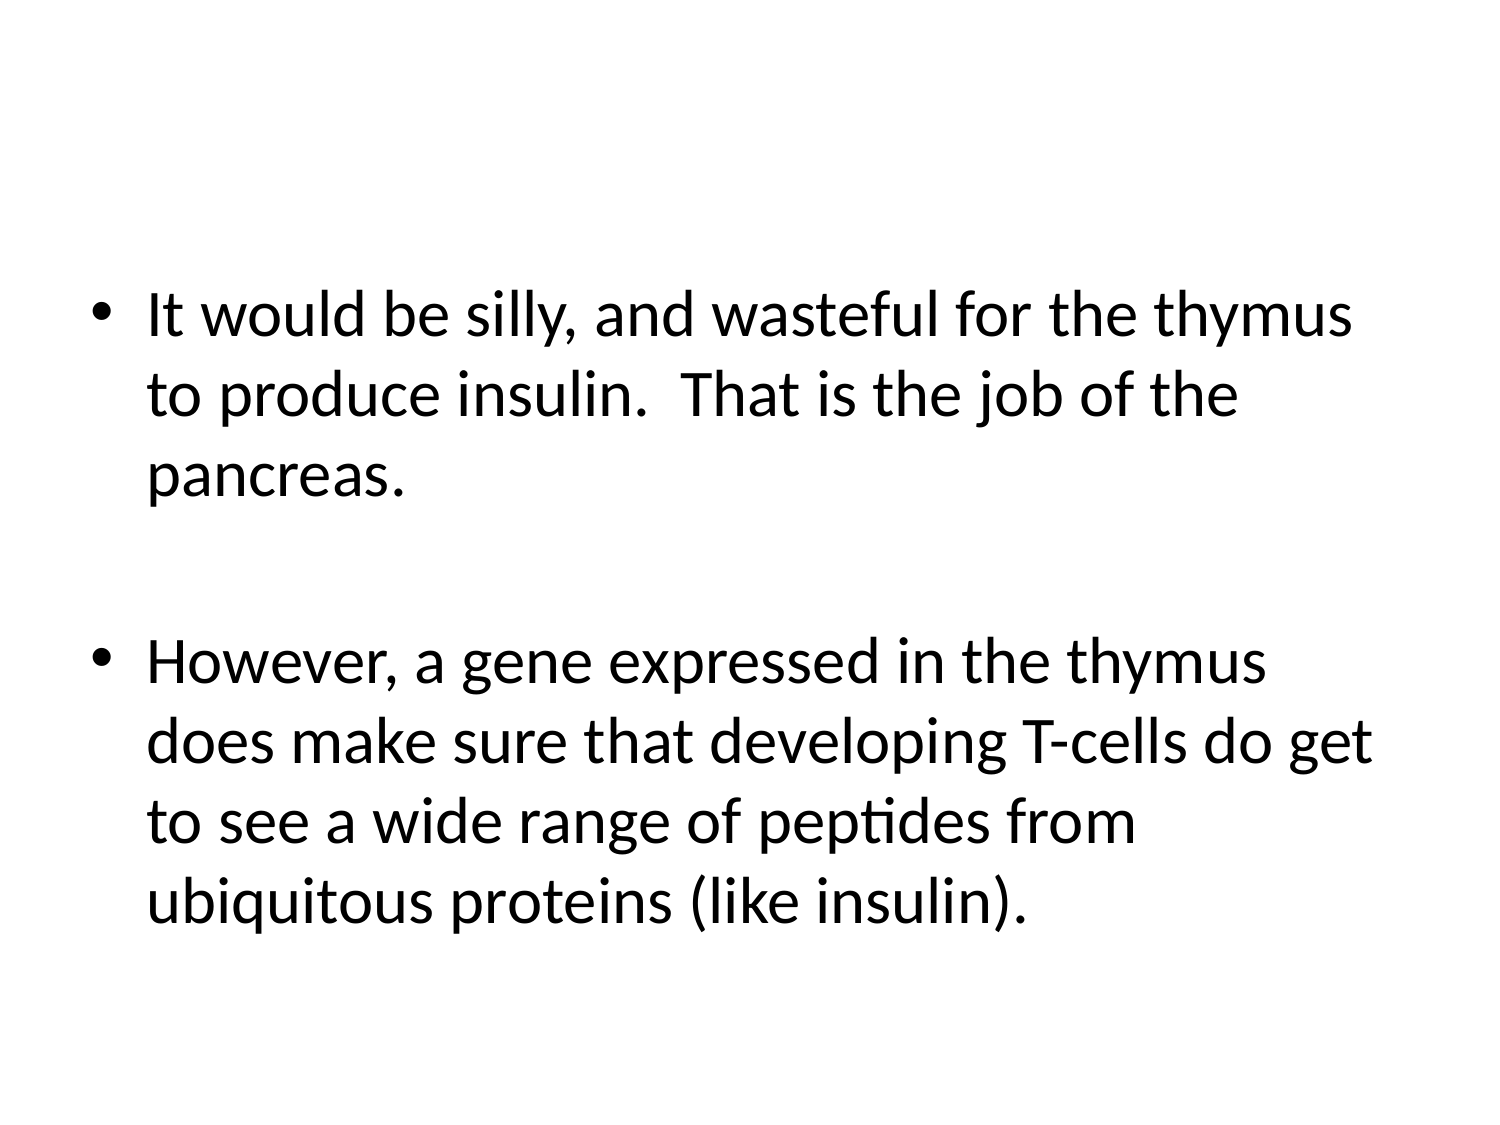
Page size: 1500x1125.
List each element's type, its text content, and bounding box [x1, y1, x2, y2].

list It would be silly, and wasteful for the thymus to produce insulin. That is the job of the pancreas. However, a gene expressed in the thymus does make sure that developing T-cells do get to see a wide range of peptides from ubiquitous proteins (like insulin). [75, 262, 1425, 1005]
